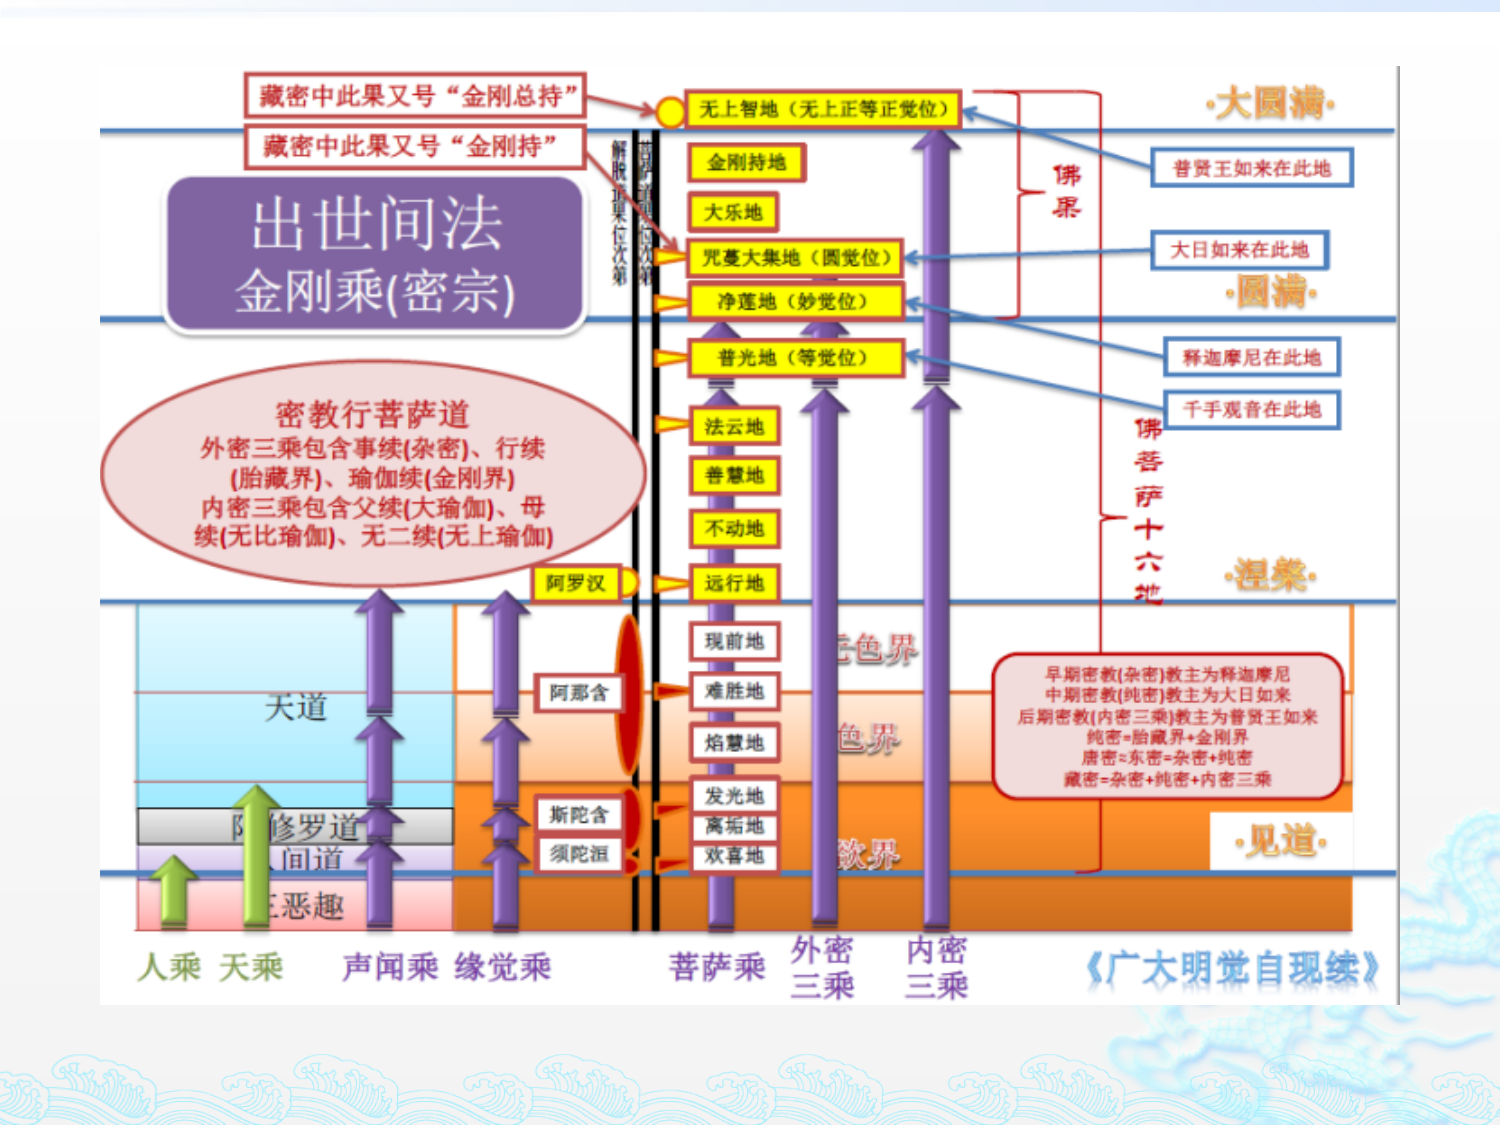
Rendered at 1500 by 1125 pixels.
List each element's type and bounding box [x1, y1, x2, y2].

list [99, 65, 1401, 1006]
